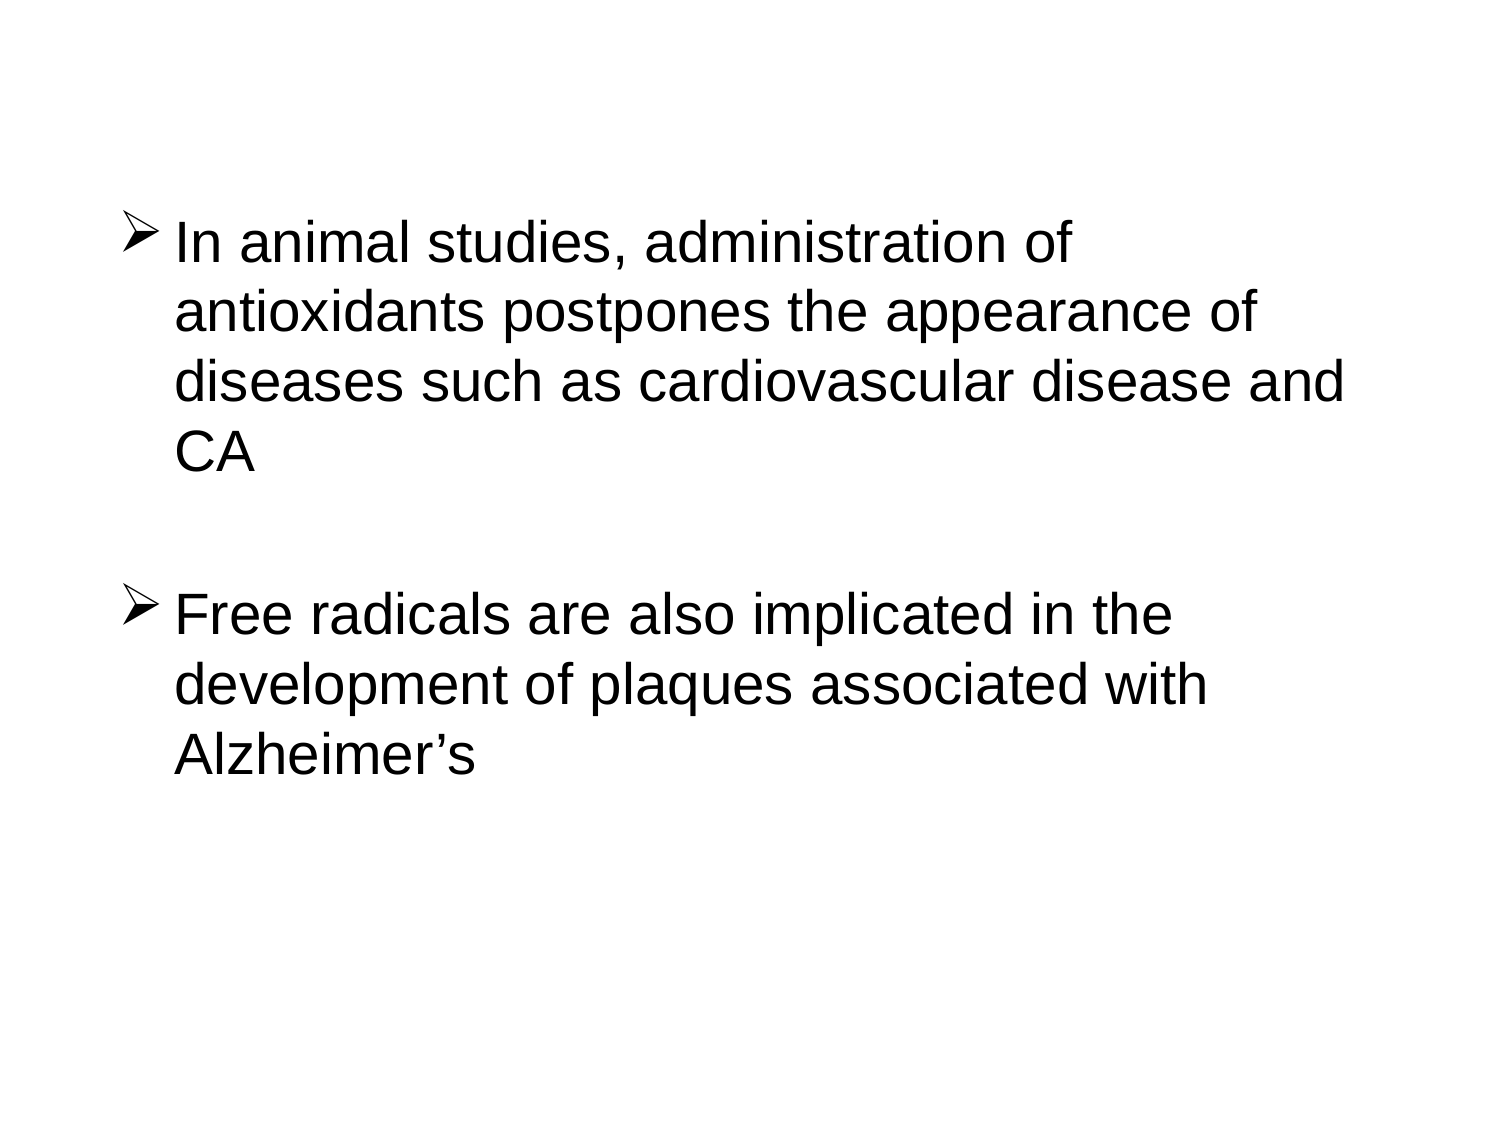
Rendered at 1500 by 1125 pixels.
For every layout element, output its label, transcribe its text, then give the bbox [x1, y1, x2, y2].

list In animal studies, administration of antioxidants postpones the appearance of diseases such as cardiovascular disease and CA Free radicals are also implicated in the development of plaques associated with Alzheimer’s [103, 196, 1397, 911]
